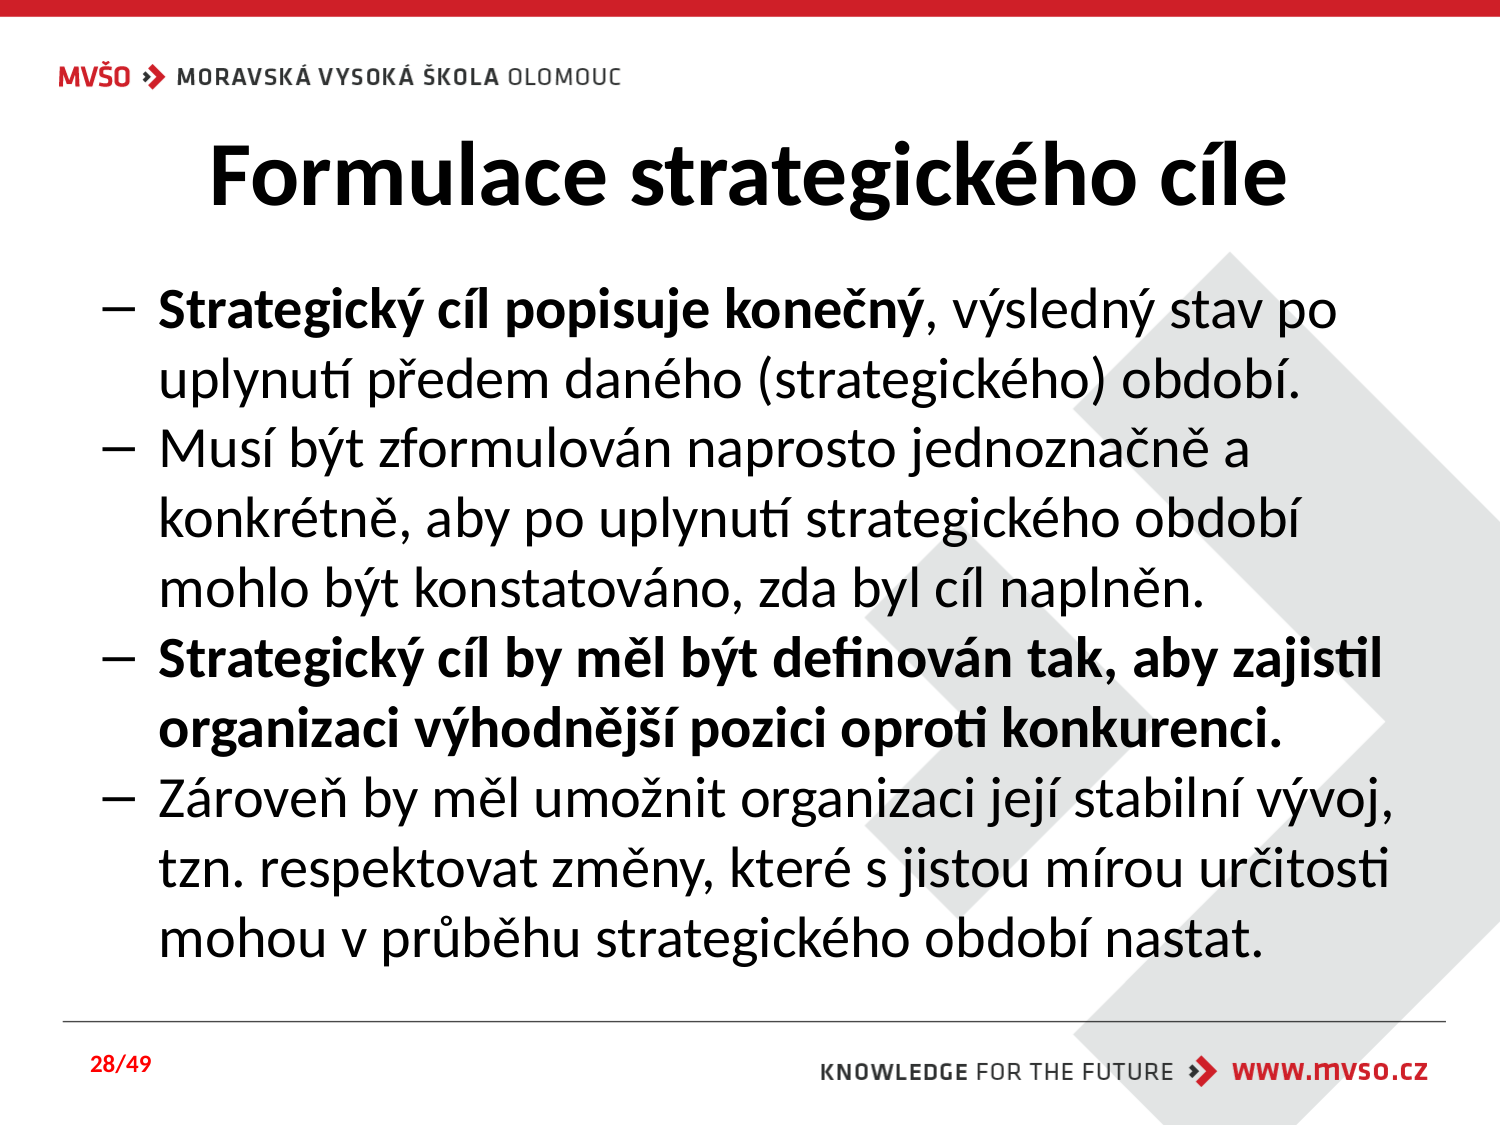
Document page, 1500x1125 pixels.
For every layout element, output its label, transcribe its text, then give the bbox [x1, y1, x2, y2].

picture [0, 0, 1500, 1125]
title Formulace strategického cíle [75, 75, 1425, 262]
text_box 28/49 [74, 1040, 213, 1085]
list Strategický cíl popisuje konečný, výsledný stav po uplynutí předem daného (strategického) období. Musí být zformulován naprosto jednoznačně a konkrétně, aby po uplynutí strategického období mohlo být konstatováno, zda byl cíl naplněn. Strategický cíl by měl být definován tak, aby zajistil organizaci výhodnější pozici oproti konkurenci. Zároveň by měl umožnit organizaci její stabilní vývoj, tzn. respektovat změny, které s jistou mírou určitosti mohou v průběhu strategického období nastat. [75, 262, 1425, 1005]
